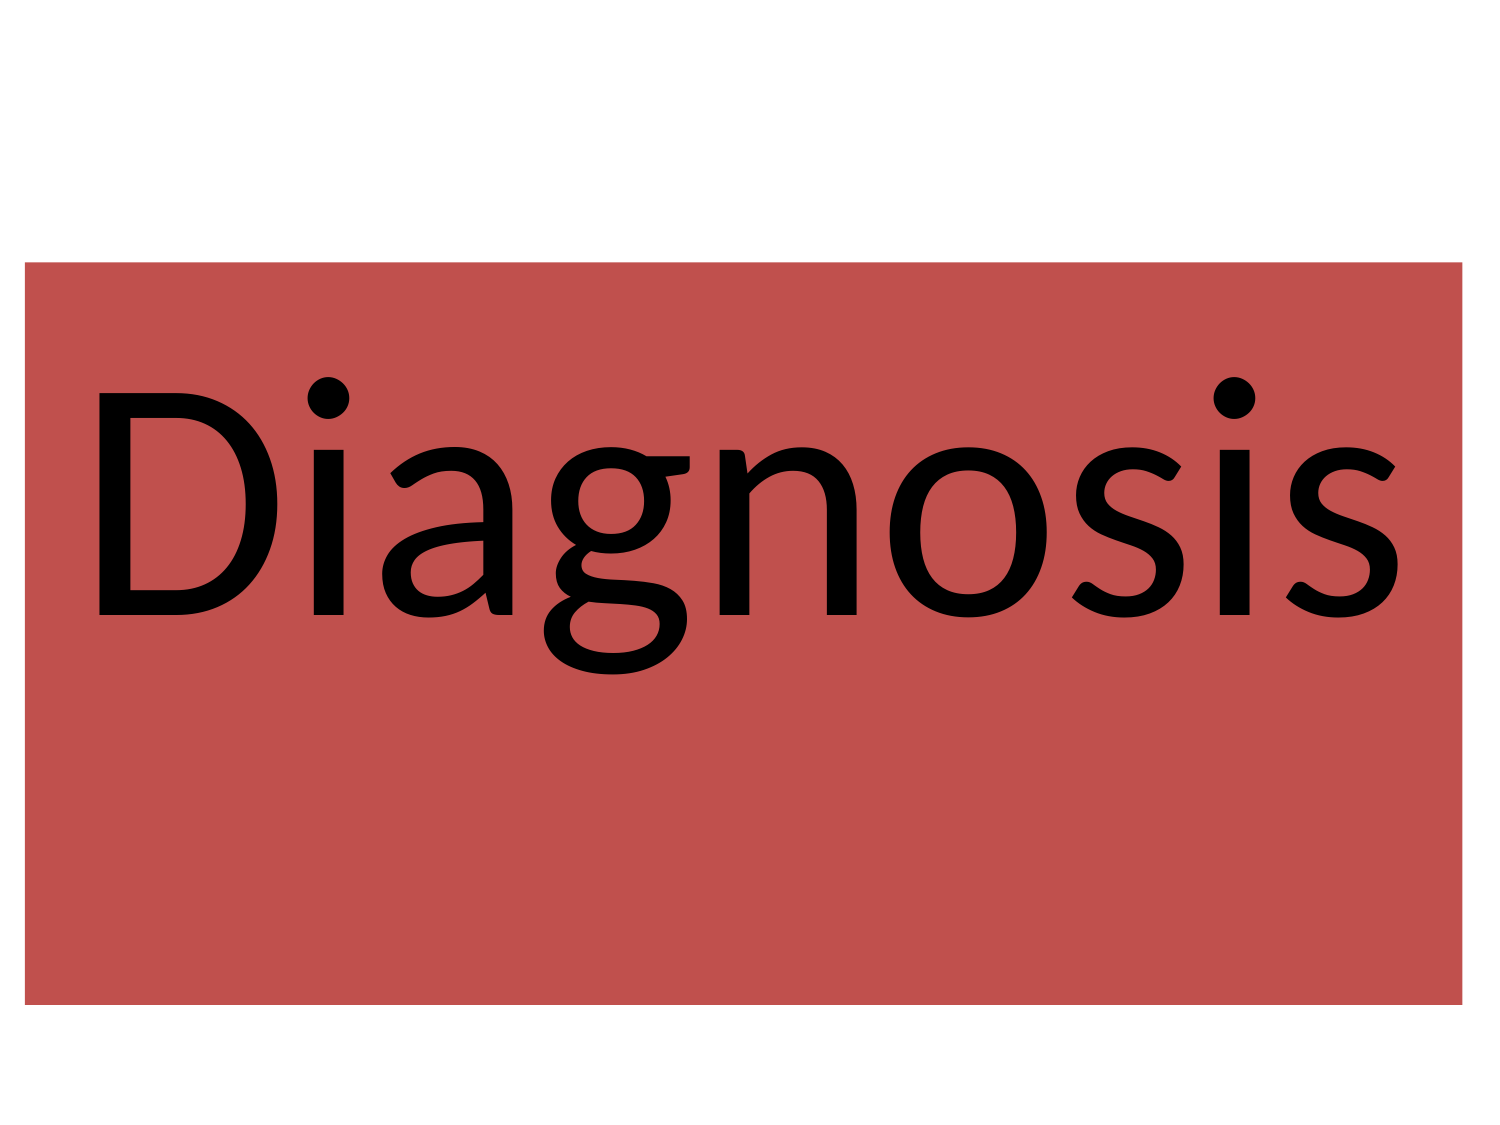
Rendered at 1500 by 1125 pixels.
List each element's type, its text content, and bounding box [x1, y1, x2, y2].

list Diagnosis [24, 262, 1463, 1005]
